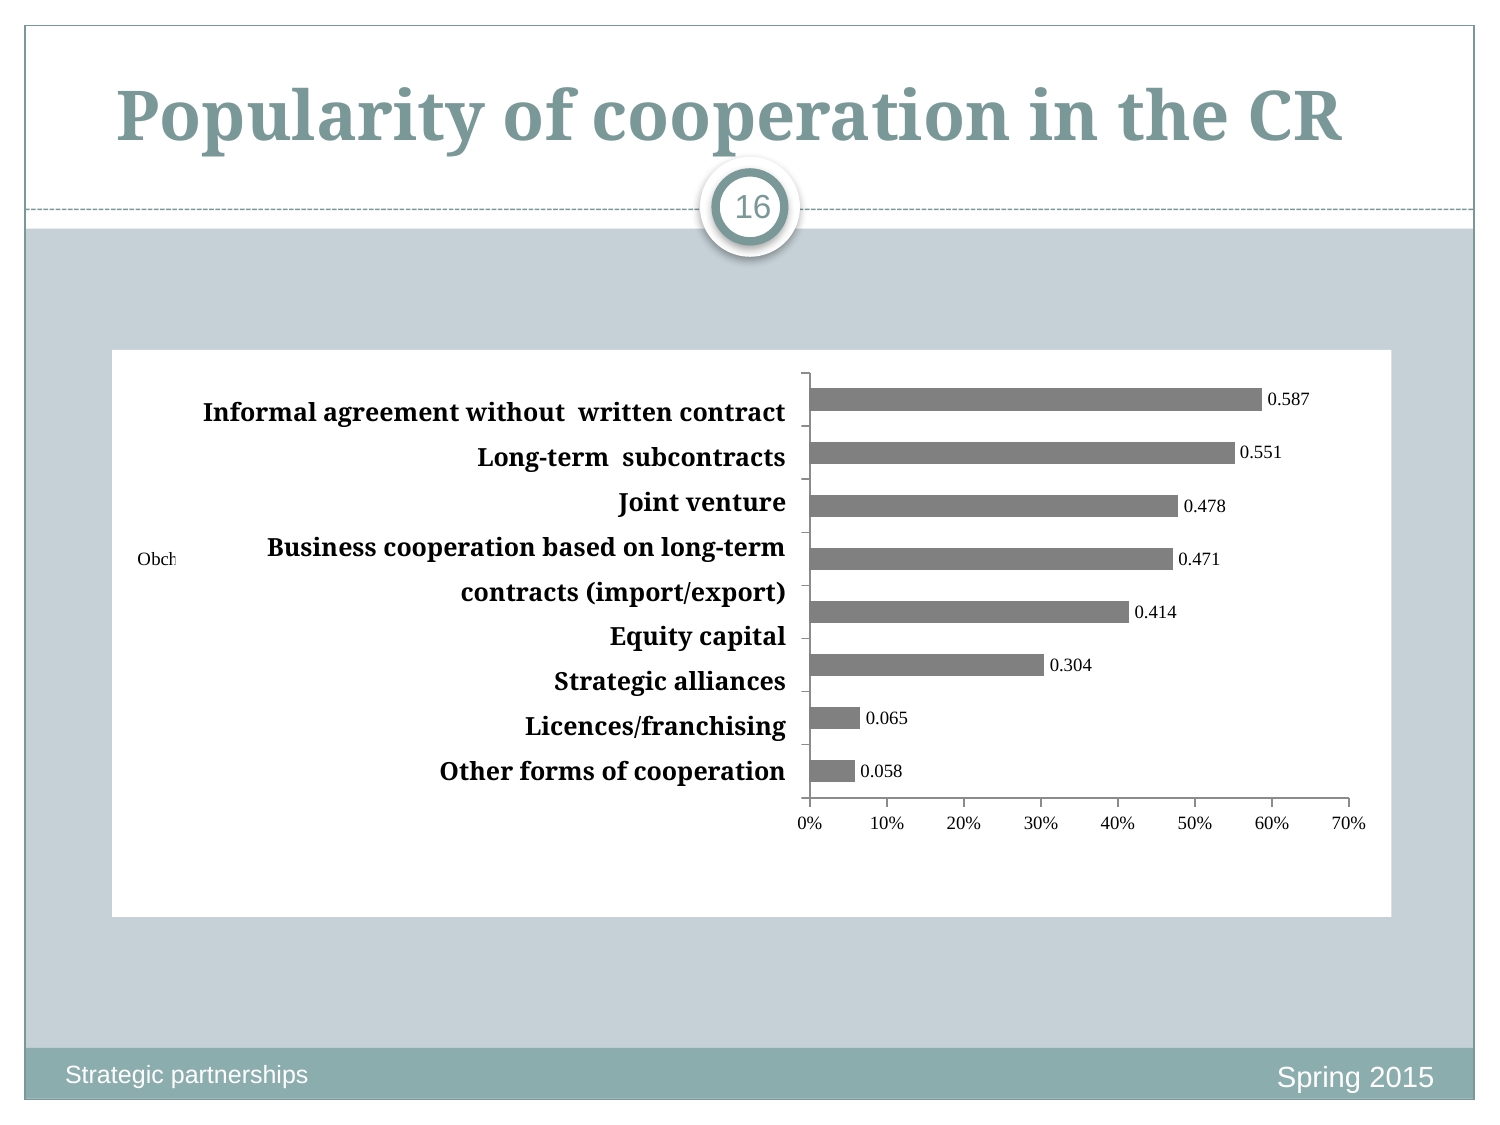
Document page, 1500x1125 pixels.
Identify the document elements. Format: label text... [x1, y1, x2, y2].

chart [111, 349, 1392, 918]
slide_number Spring 2015 [950, 1050, 1450, 1111]
slide_number 16 [715, 168, 791, 241]
footer Strategic partnerships [50, 1051, 638, 1112]
title Popularity of cooperation in the CR [0, 37, 1459, 162]
